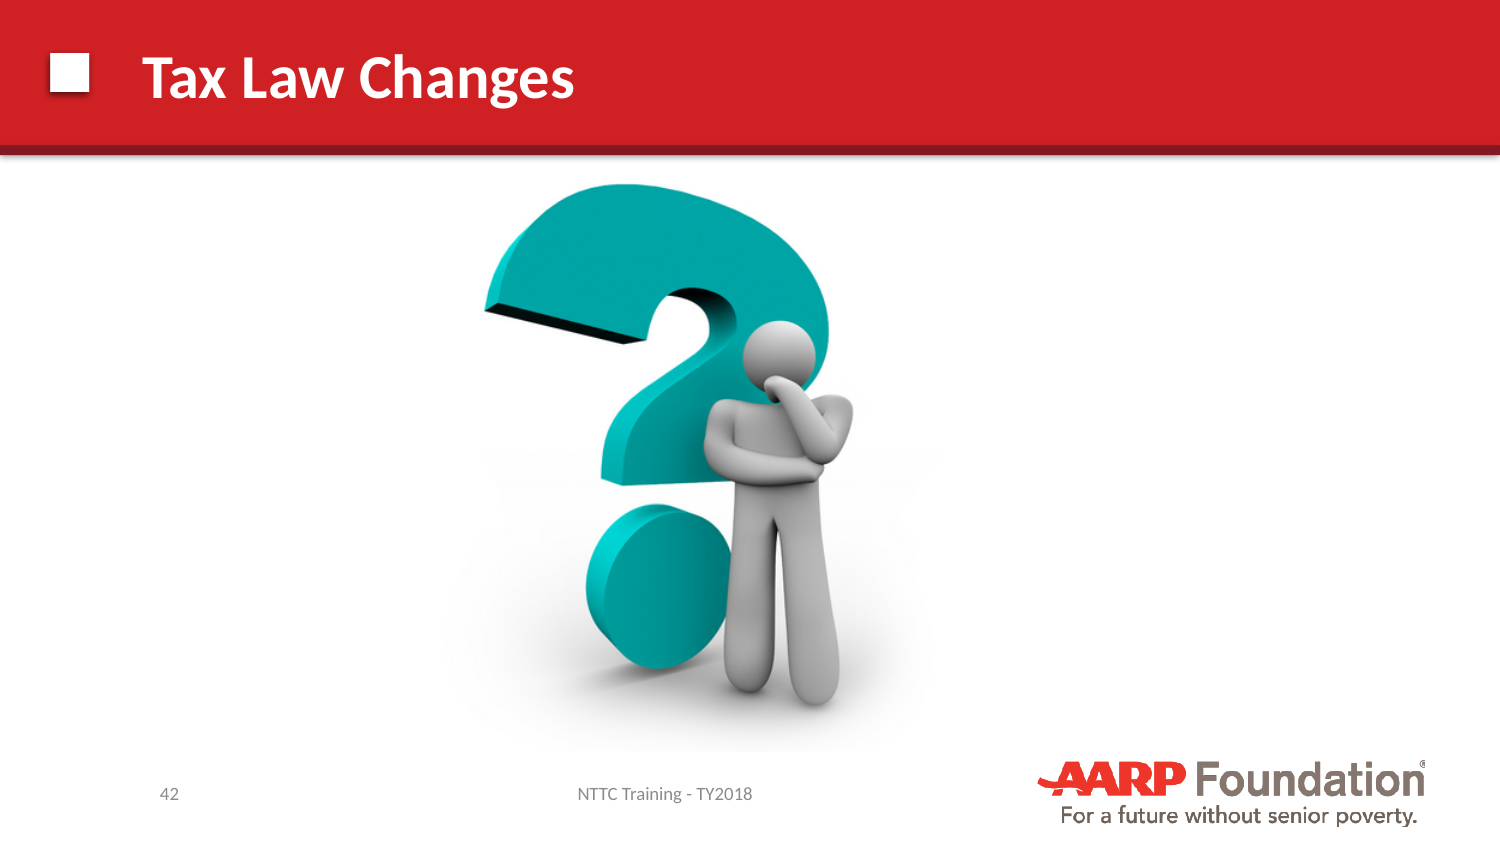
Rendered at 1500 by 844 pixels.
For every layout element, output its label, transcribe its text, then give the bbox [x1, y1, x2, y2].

title Tax Law Changes [131, 3, 1331, 145]
slide_number 42 [75, 770, 191, 816]
footer NTTC Training - TY2018 [427, 770, 903, 816]
picture [398, 176, 974, 752]
